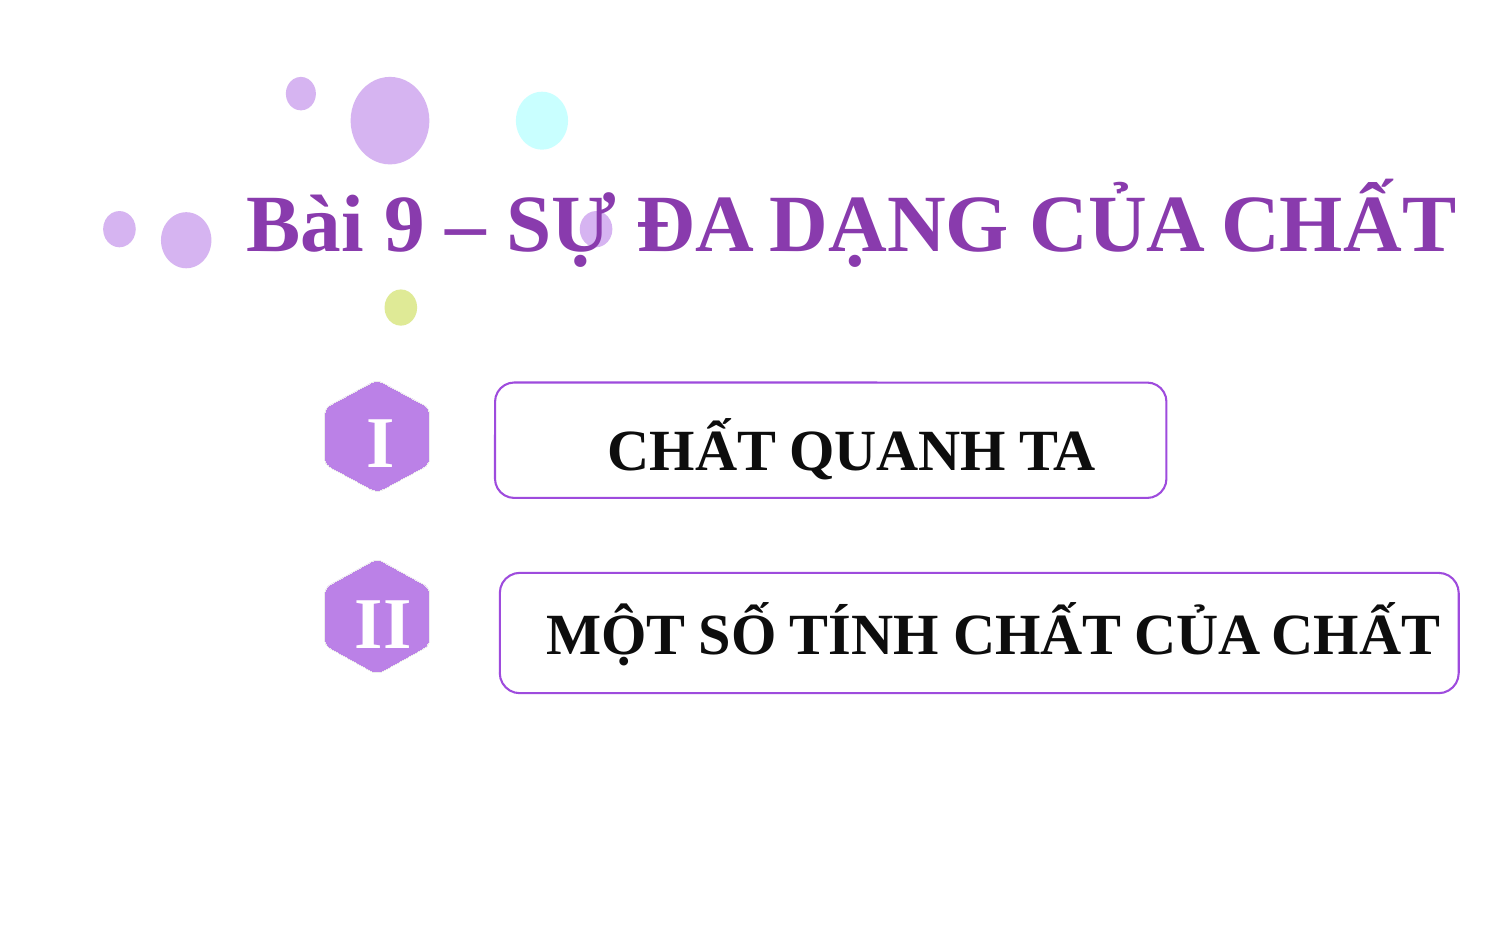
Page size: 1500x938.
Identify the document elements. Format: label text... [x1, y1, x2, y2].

text_box [159, 211, 213, 270]
text_box [383, 288, 419, 327]
text_box [493, 381, 1168, 499]
text_box [284, 75, 317, 112]
text_box [514, 90, 570, 151]
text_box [324, 381, 430, 492]
text_box [349, 75, 431, 164]
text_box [324, 560, 430, 673]
text_box MỘT SỐ TÍNH CHẤT CỦA CHẤT [1460, 590, 1471, 672]
text_box [102, 209, 137, 249]
text_box Bài 9 – SỰ ĐA DẠNG CỦA CHẤT [225, 164, 1478, 274]
text_box [498, 571, 1460, 695]
